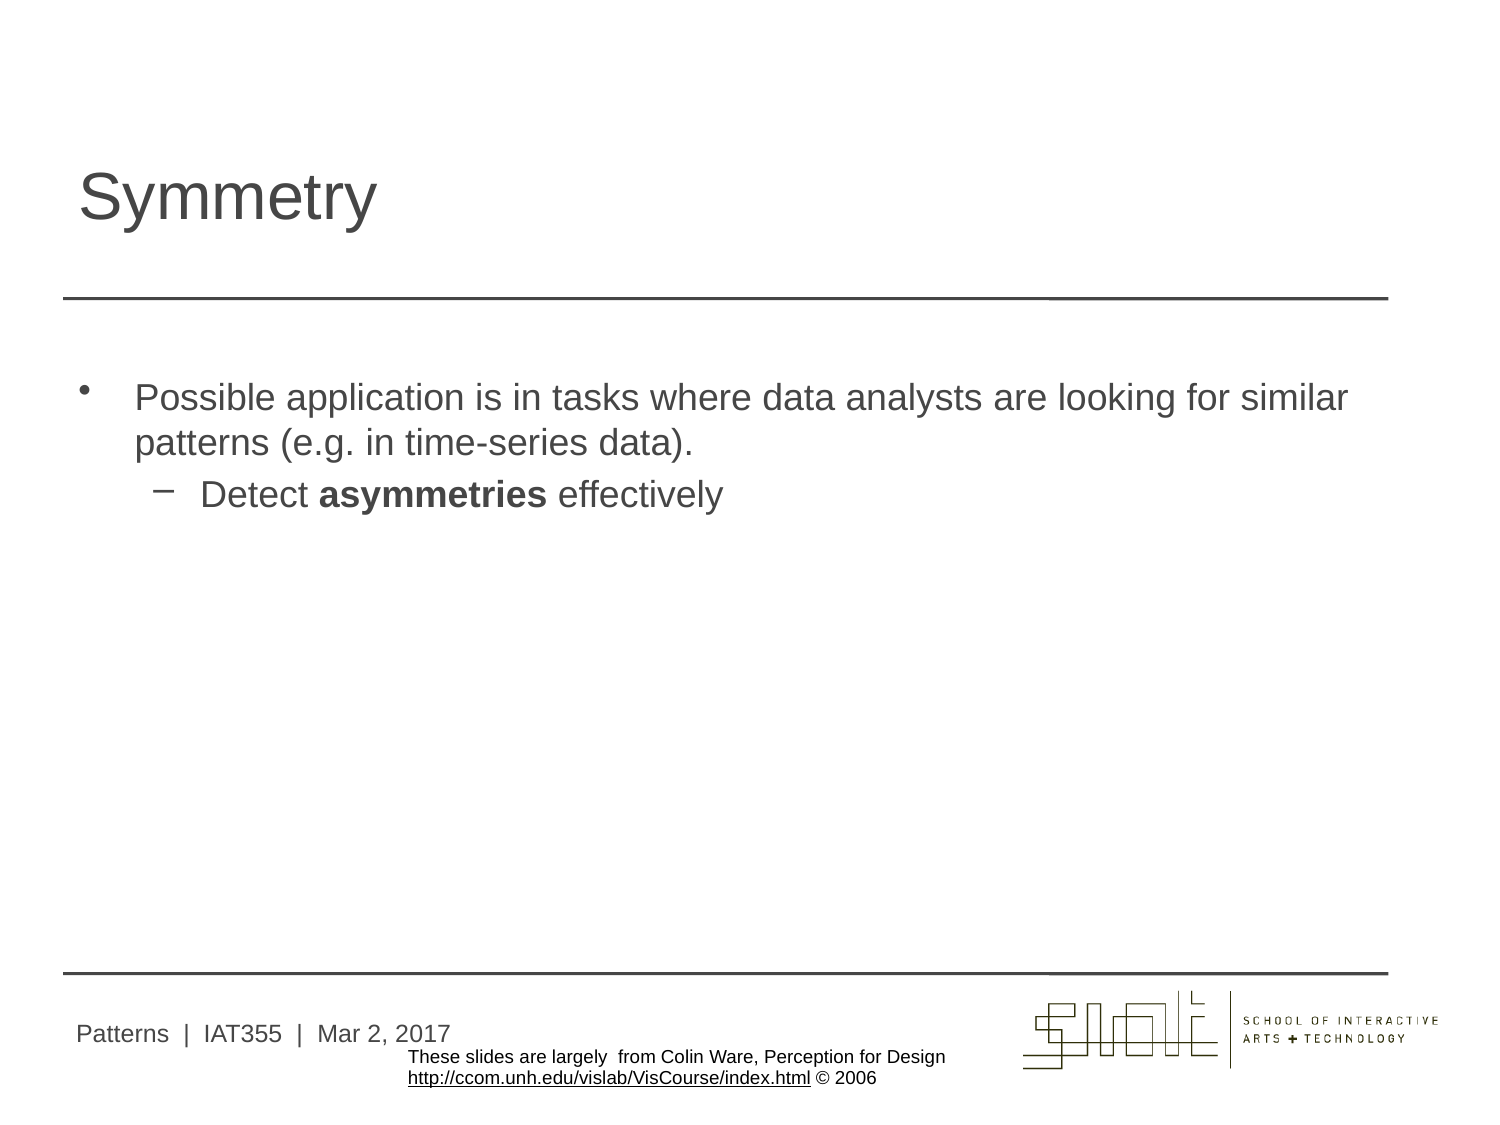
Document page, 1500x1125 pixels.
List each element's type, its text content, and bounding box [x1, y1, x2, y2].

title Symmetry [63, 98, 1389, 287]
picture [1013, 978, 1451, 1078]
list Possible application is in tasks where data analysts are looking for similar patterns (e.g. in time-series data). Detect asymmetries effectively [63, 312, 1389, 963]
footer Patterns | IAT355 | Mar 2, 2017 [60, 994, 946, 1070]
